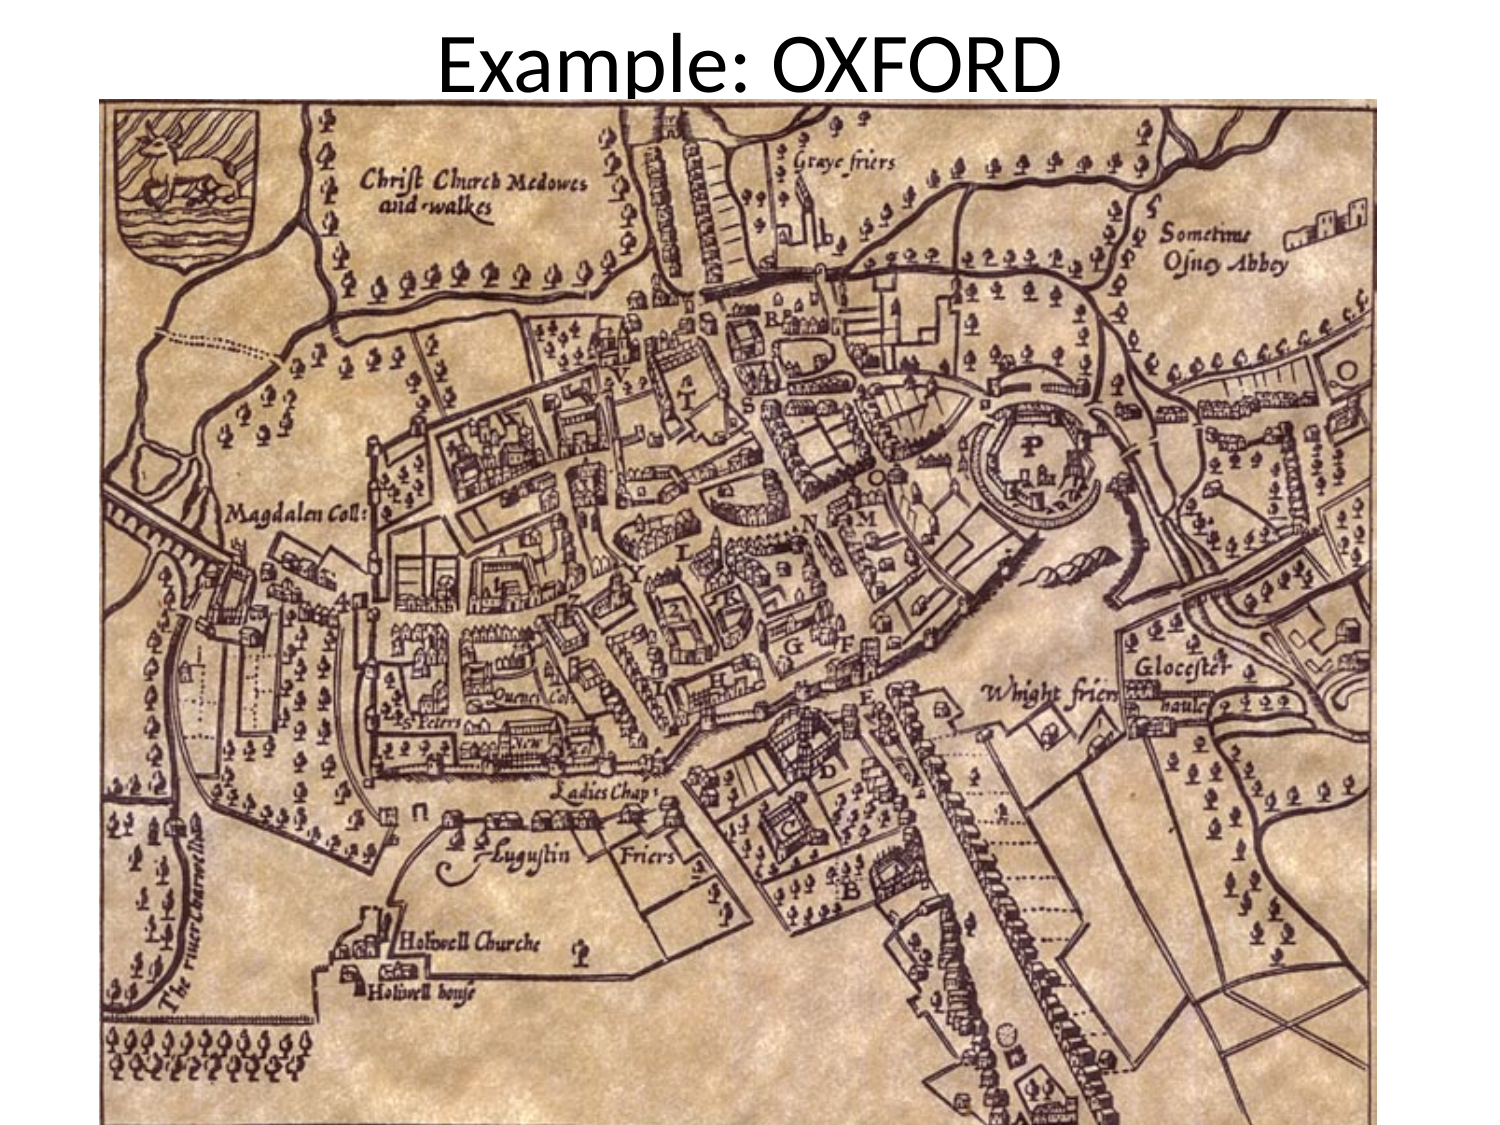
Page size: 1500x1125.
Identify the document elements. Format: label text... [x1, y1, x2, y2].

title Example: OXFORD [75, 0, 1425, 118]
picture [99, 99, 1378, 1125]
